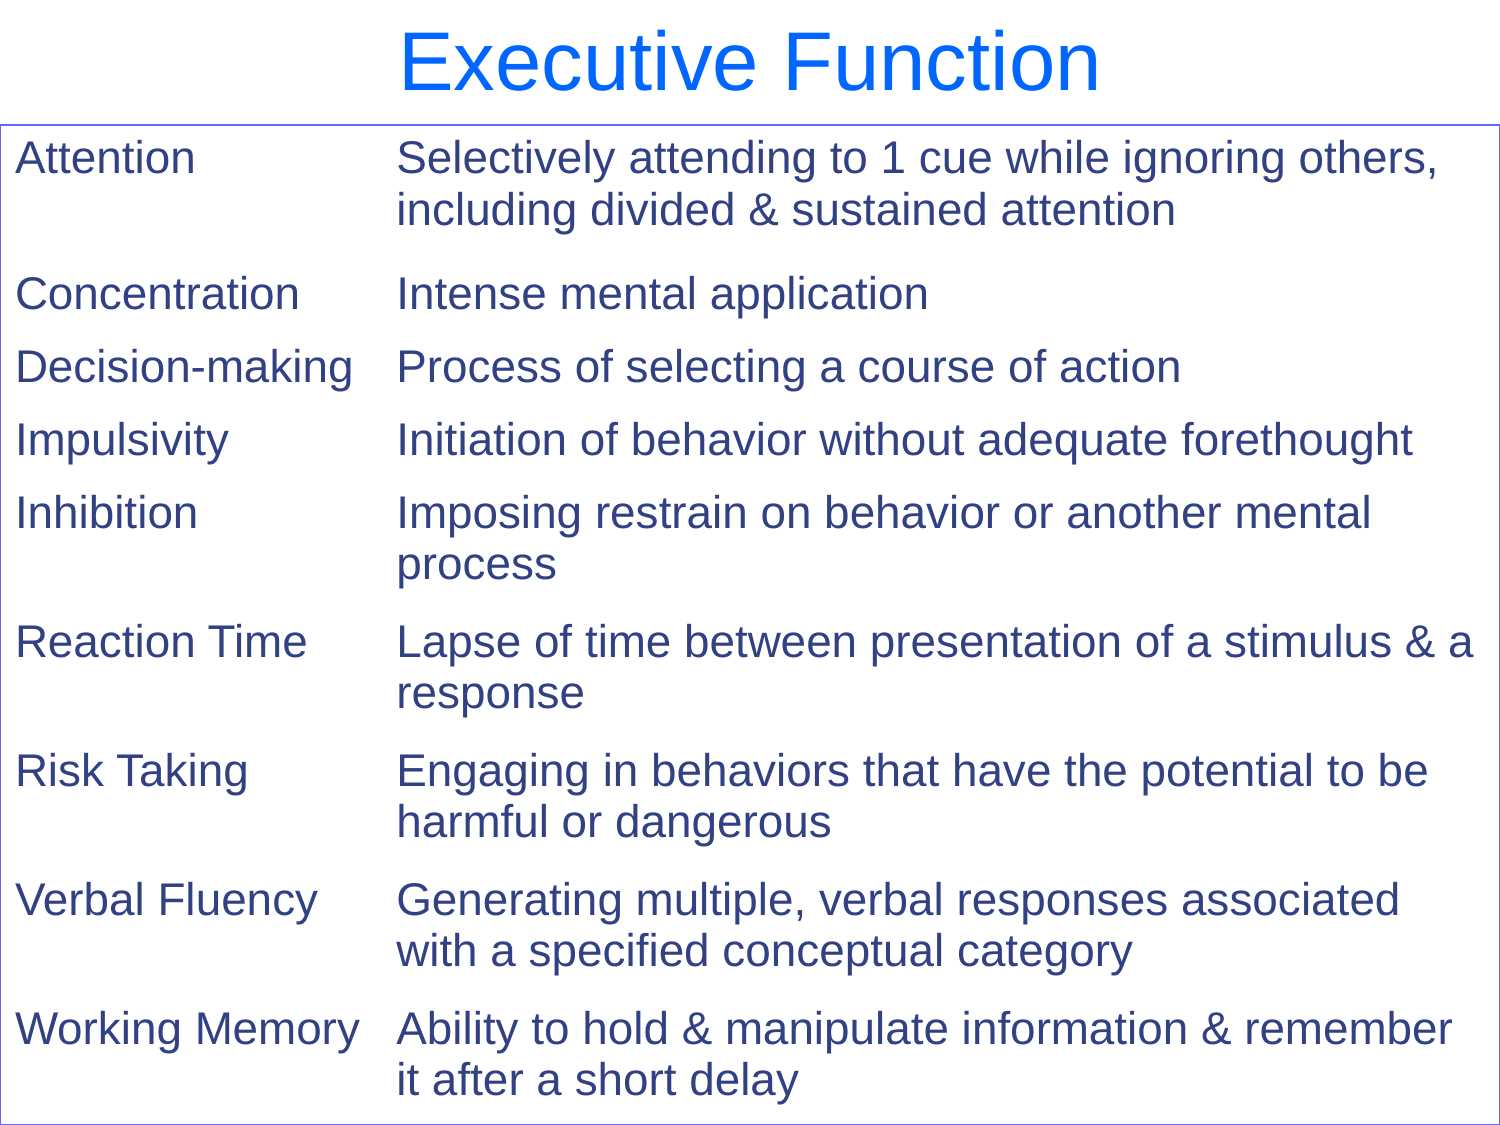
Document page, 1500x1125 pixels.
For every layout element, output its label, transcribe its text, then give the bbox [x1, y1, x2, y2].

table_header Selectively attending to 1 cue while ignoring others, including divided & sustained attention [382, 126, 1499, 261]
table_cell Concentration [1, 261, 382, 333]
table_cell Imposing restrain on behavior or another mental process [382, 479, 1499, 608]
table_cell Inhibition [1, 479, 382, 608]
table_cell Ability to hold & manipulate information & remember it after a short delay [382, 996, 1499, 1124]
table_cell Engaging in behaviors that have the potential to be harmful or dangerous [382, 737, 1499, 866]
table_cell Risk Taking [1, 737, 382, 866]
table_header Attention [1, 126, 382, 261]
table_cell Decision-making [1, 333, 382, 406]
table_cell Lapse of time between presentation of a stimulus & a response [382, 608, 1499, 737]
table_cell Intense mental application [382, 261, 1499, 333]
table_cell Impulsivity [1, 406, 382, 479]
table_cell Initiation of behavior without adequate forethought [382, 406, 1499, 479]
table_cell Generating multiple, verbal responses associated with a specified conceptual category [382, 866, 1499, 996]
table_cell Working Memory [1, 996, 382, 1124]
table_cell Verbal Fluency [1, 866, 382, 996]
title Executive Function [0, 0, 1500, 124]
table_cell Process of selecting a course of action [382, 333, 1499, 406]
table_cell Reaction Time [1, 608, 382, 737]
